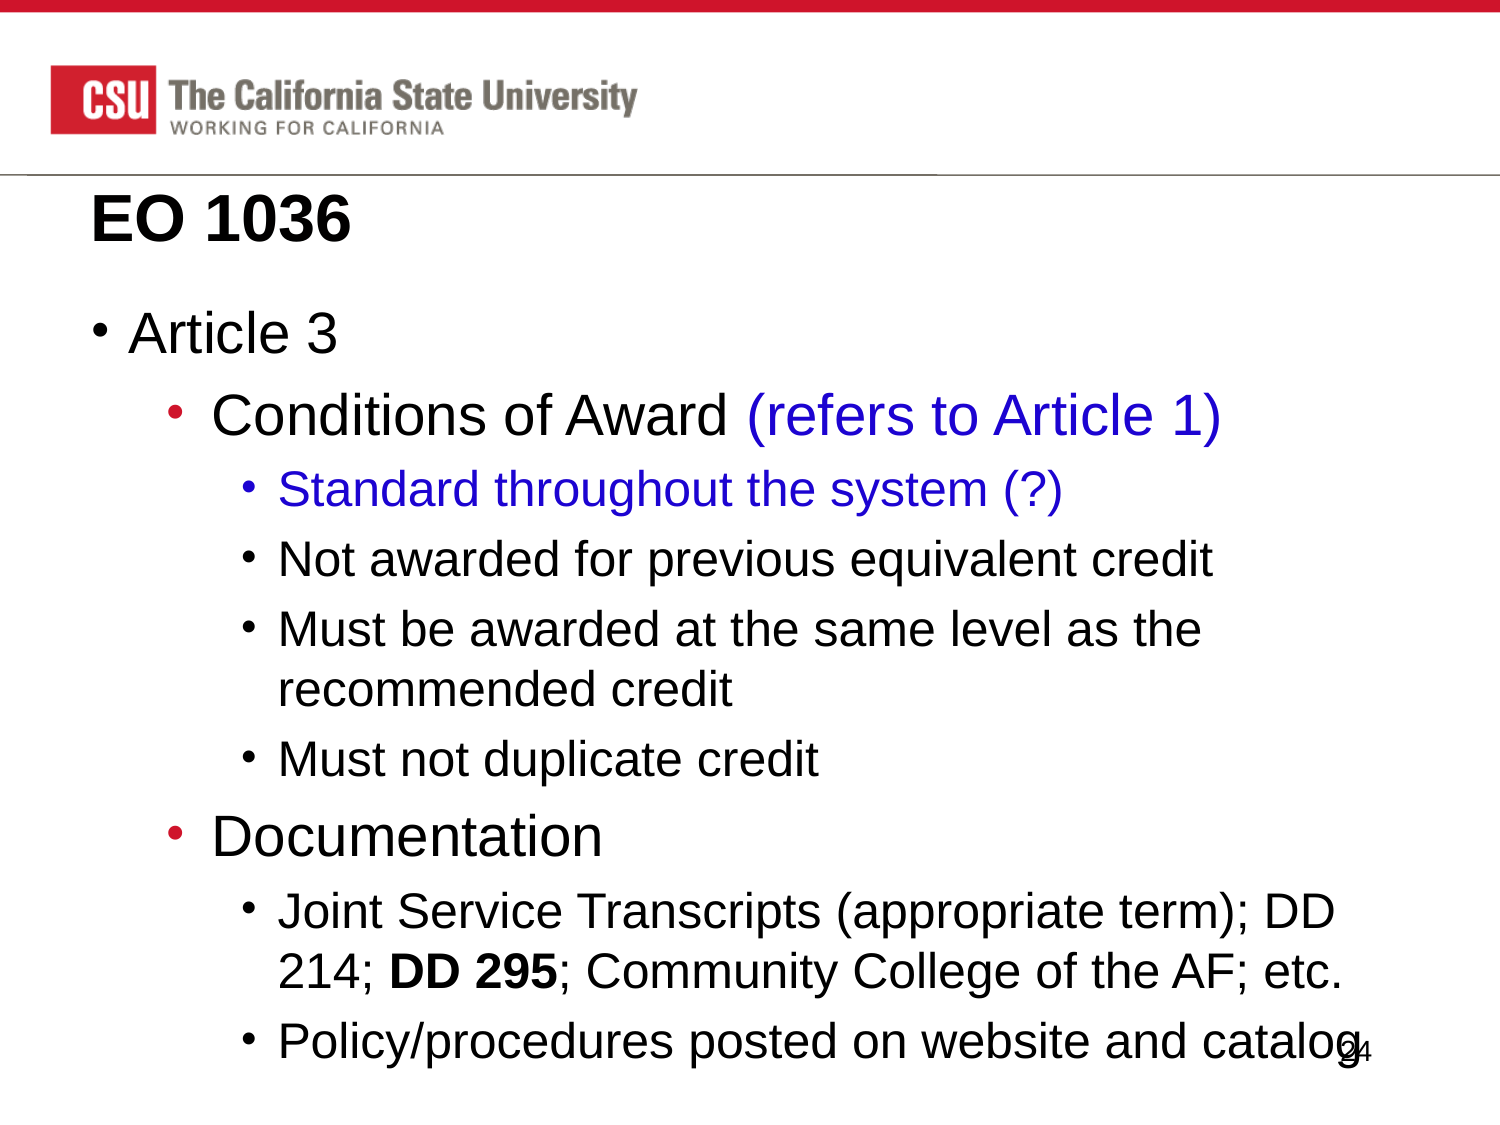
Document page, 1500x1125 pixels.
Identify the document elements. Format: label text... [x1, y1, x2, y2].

title EO 1036 [75, 174, 1425, 263]
slide_number 24 [1074, 1024, 1388, 1101]
picture [50, 65, 638, 135]
list Article 3 Conditions of Award (refers to Article 1) Standard throughout the system (?) Not awarded for previous equivalent credit Must be awarded at the same level as the recommended credit Must not duplicate credit Documentation Joint Service Transcripts (appropriate term); DD 214; DD 295; Community College of the AF; etc. Policy/procedures posted on website and catalog [75, 287, 1425, 1050]
